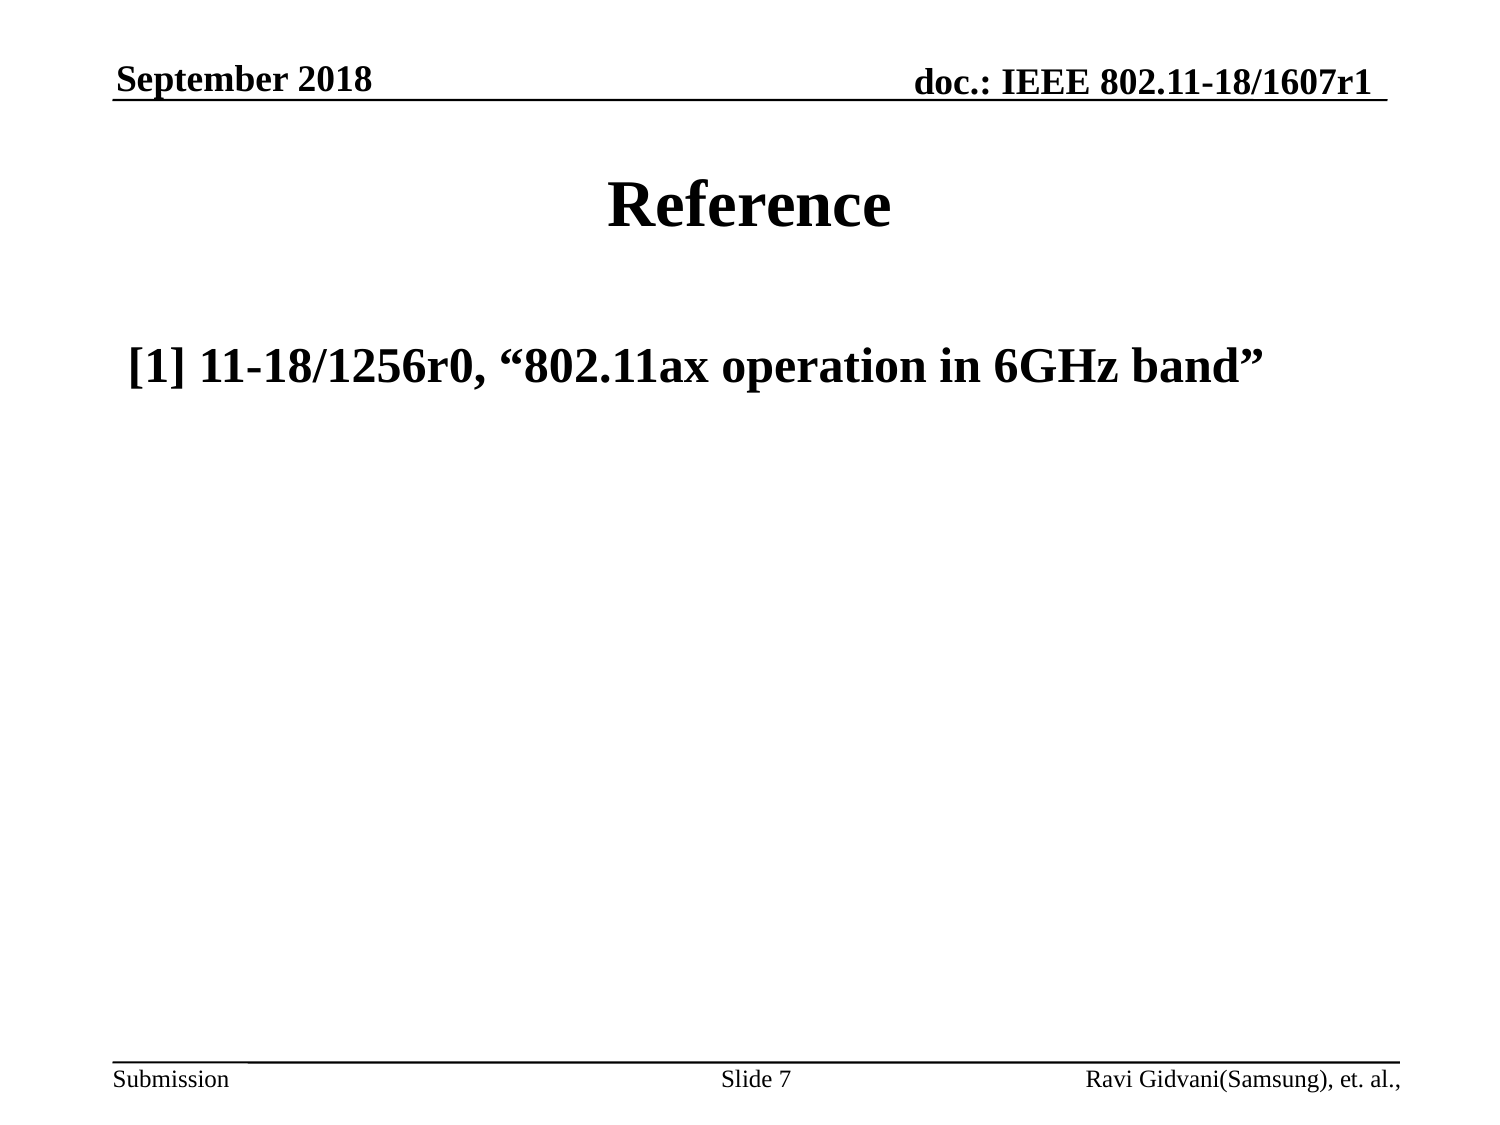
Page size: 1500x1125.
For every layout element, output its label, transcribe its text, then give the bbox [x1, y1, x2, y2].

list [1] 11-18/1256r0, “802.11ax operation in 6GHz band” [112, 324, 1388, 1001]
footer Ravi Gidvani(Samsung), et. al., [878, 1061, 1402, 1093]
slide_number Slide 7 [712, 1061, 801, 1093]
title Reference [112, 112, 1388, 288]
